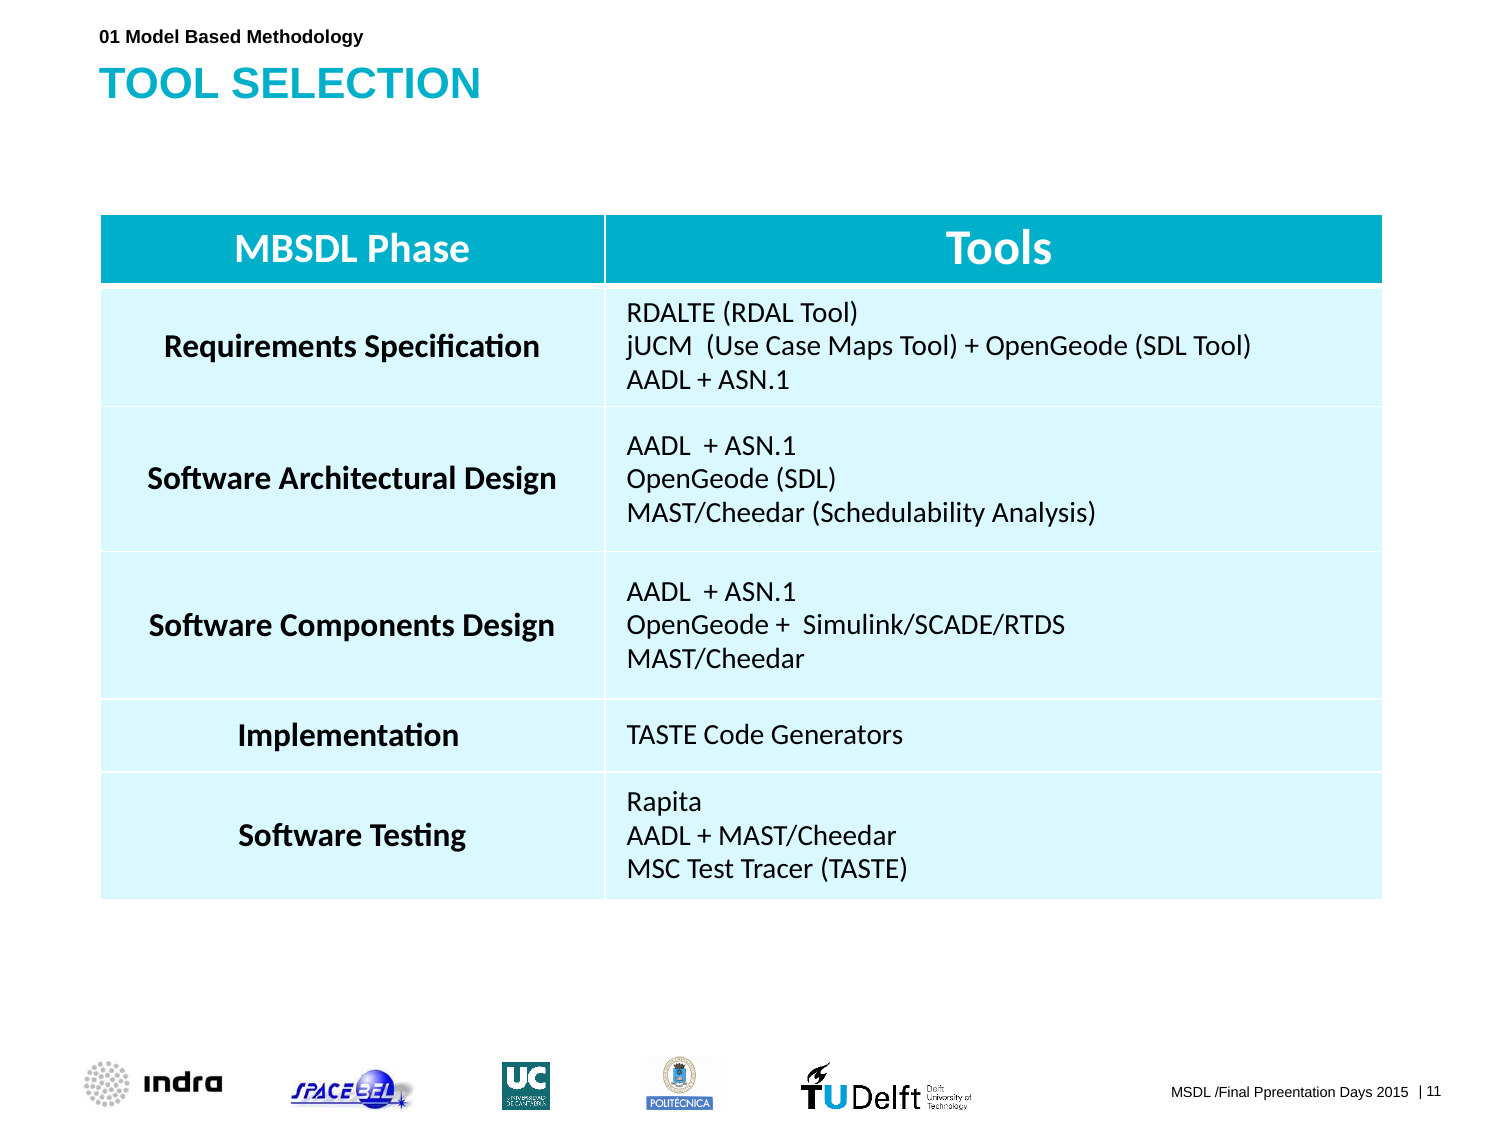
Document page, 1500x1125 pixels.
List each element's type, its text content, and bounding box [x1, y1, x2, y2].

table_cell AADL + ASN.1 OpenGeode + Simulink/SCADE/RTDS MAST/Cheedar [606, 552, 1382, 698]
table_cell Software Architectural Design [101, 407, 604, 551]
table_cell Software Components Design [101, 552, 604, 698]
text_box 01 Model Based Methodology [84, 20, 1447, 51]
table_cell Rapita AADL + MAST/Cheedar MSC Test Tracer (TASTE) [606, 773, 1382, 899]
table_cell Software Testing [101, 773, 604, 899]
picture [81, 1056, 224, 1110]
table_cell AADL + ASN.1 OpenGeode (SDL) MAST/Cheedar (Schedulability Analysis) [606, 407, 1382, 551]
picture [502, 1062, 550, 1110]
title TOOL Selection [83, 47, 1447, 241]
table_header MBSDL Phase [101, 215, 604, 283]
picture [290, 1068, 420, 1110]
table_cell TASTE Code Generators [606, 700, 1382, 771]
picture [801, 1062, 971, 1110]
table_cell RDALTE (RDAL Tool) jUCM (Use Case Maps Tool) + OpenGeode (SDL Tool) AADL + ASN.1 [606, 289, 1382, 406]
table_cell Implementation [101, 700, 604, 771]
picture [632, 1056, 724, 1110]
table_cell Requirements Specification [101, 289, 604, 406]
table_header Tools [606, 215, 1382, 283]
